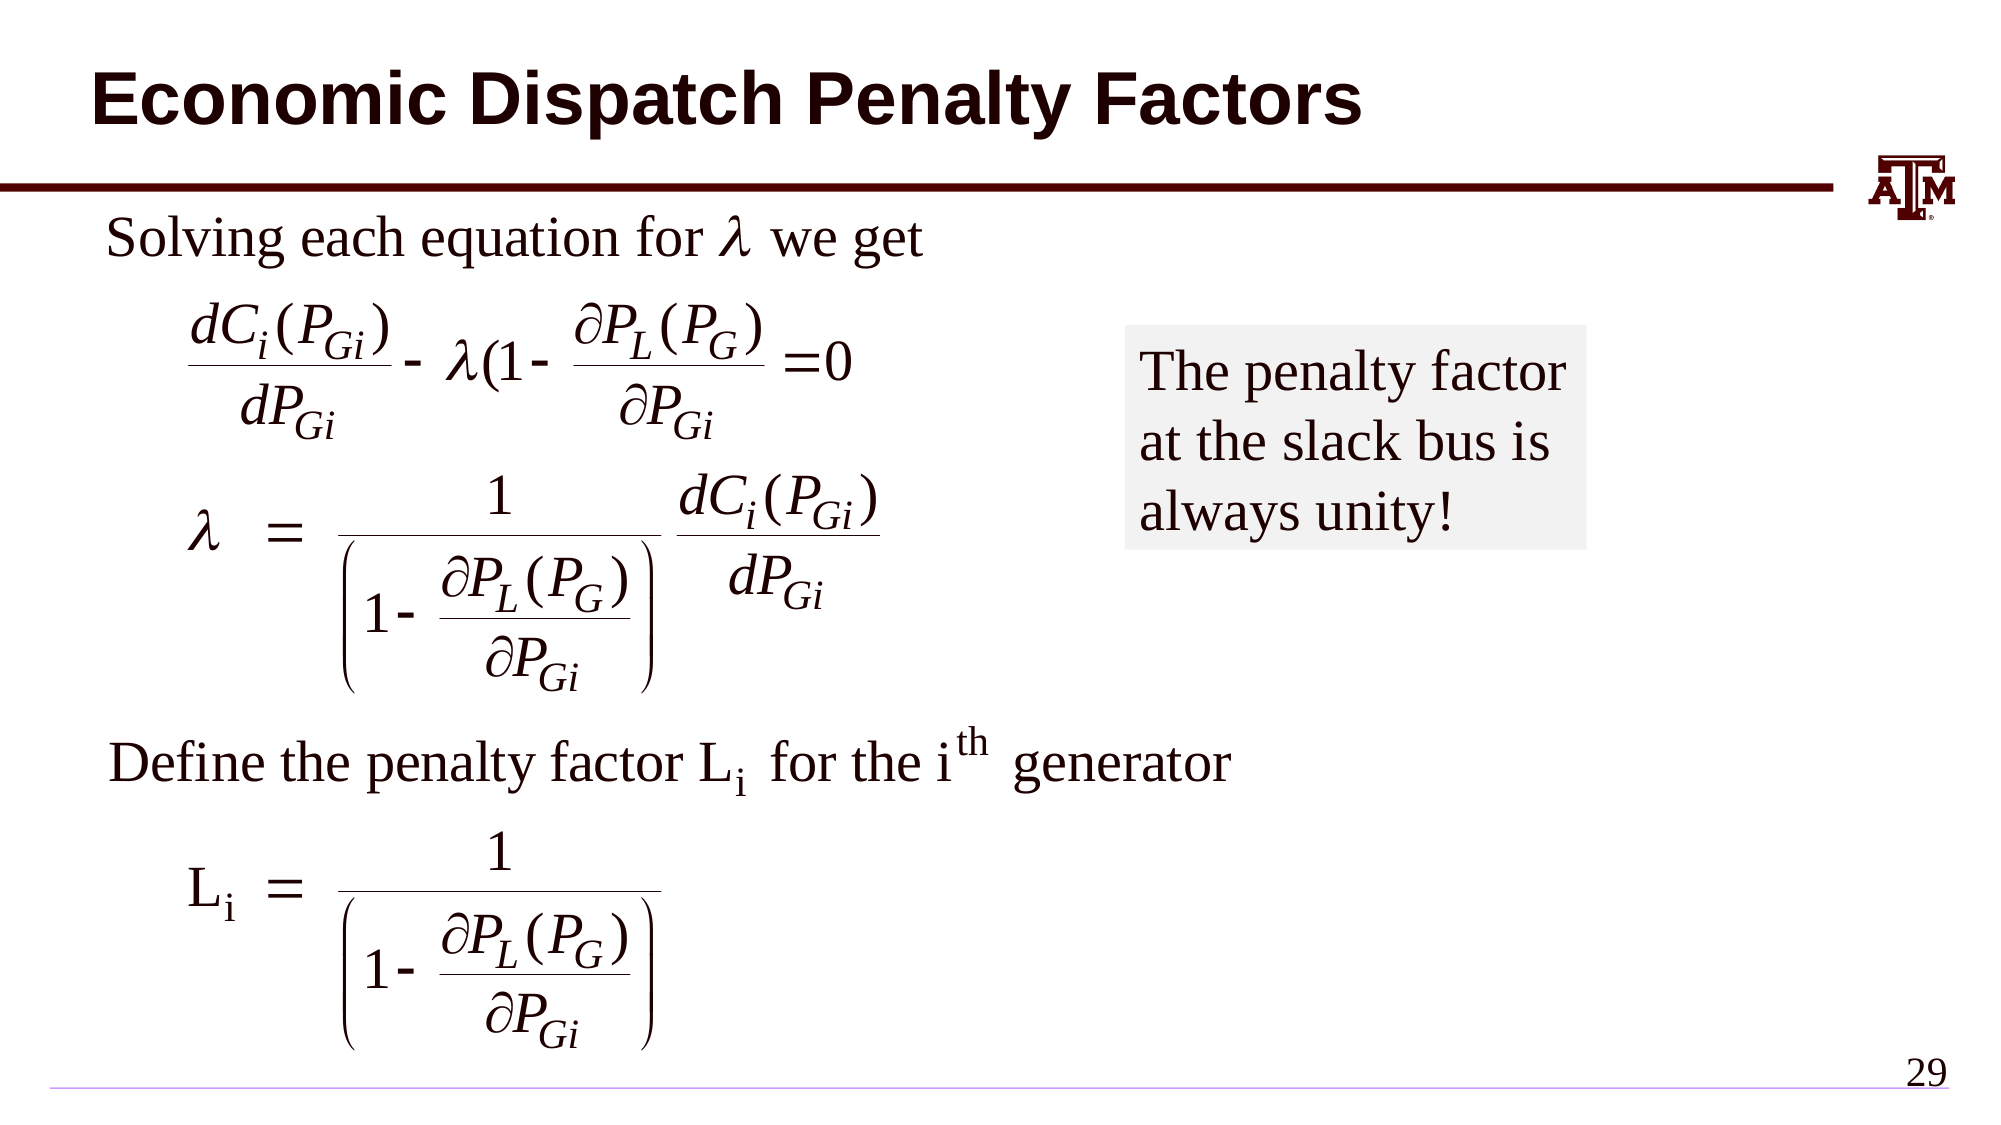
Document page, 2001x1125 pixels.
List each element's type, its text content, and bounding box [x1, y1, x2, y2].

text_box The penalty factor at the slack bus is always unity! [1240, 324, 1587, 550]
text_box 28 [1762, 1037, 1963, 1113]
picture [1856, 137, 1967, 238]
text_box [104, 209, 1237, 1125]
title Economic Dispatch Penalty Factors [74, 12, 1909, 188]
